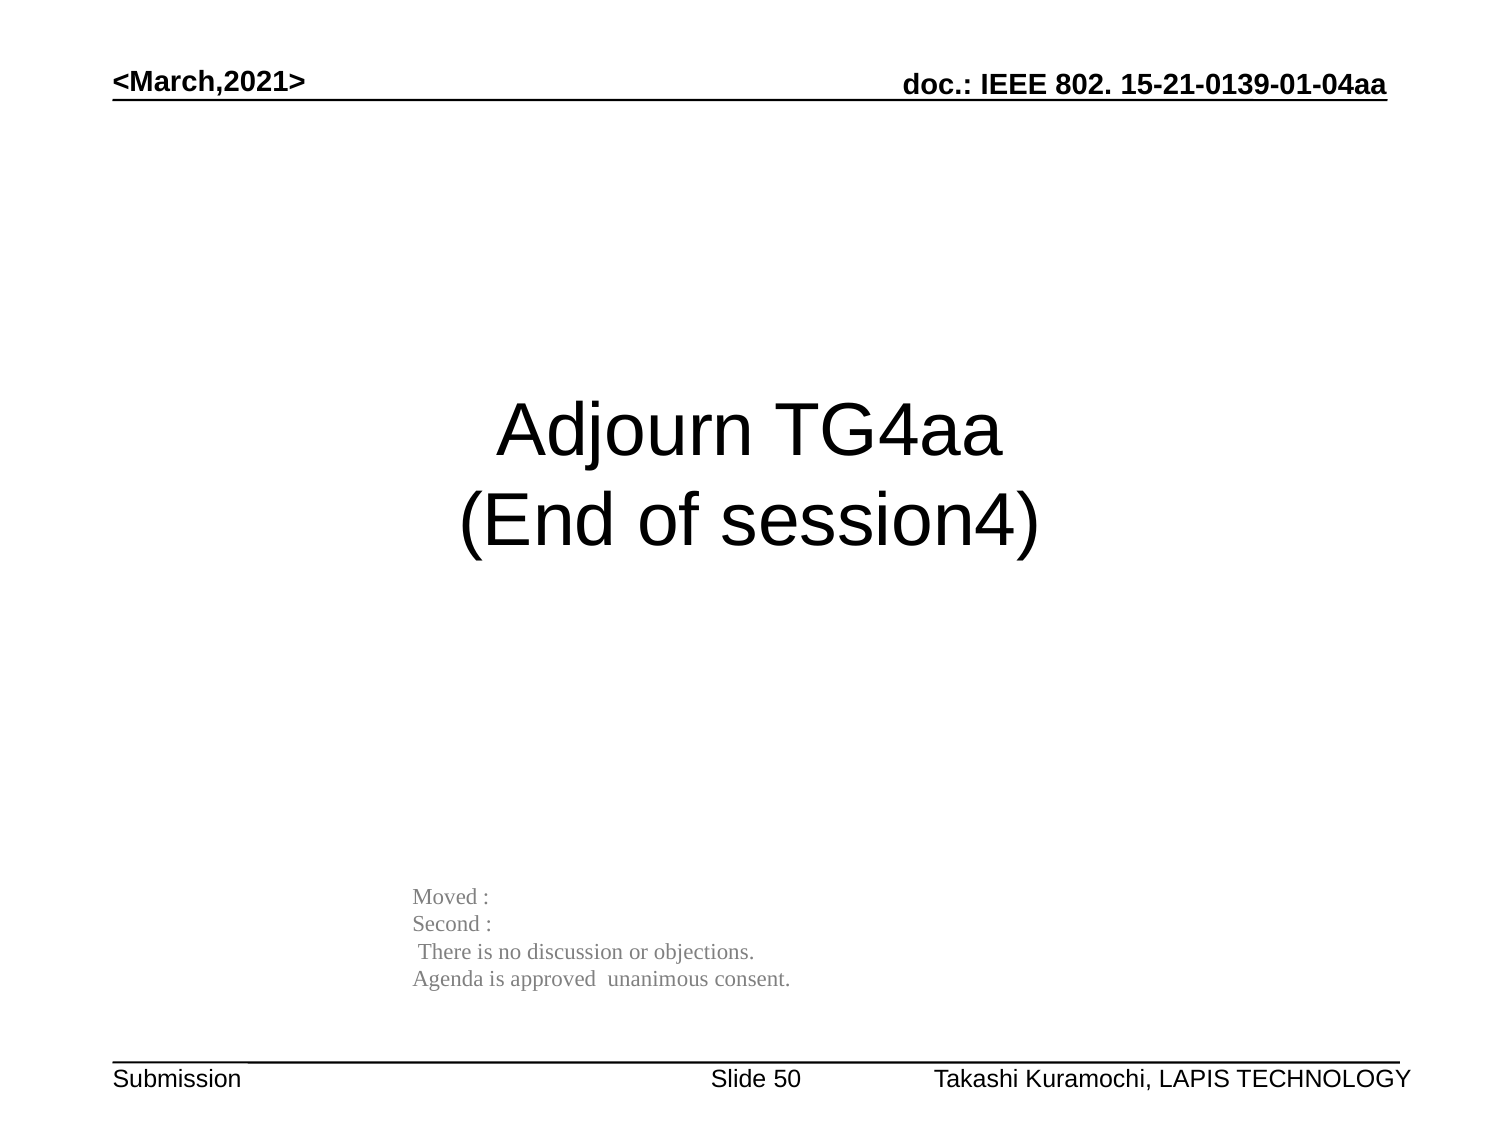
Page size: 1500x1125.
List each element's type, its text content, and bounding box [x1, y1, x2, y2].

footer Takashi Kuramochi, LAPIS TECHNOLOGY [820, 1062, 1413, 1125]
text_box Moved : Second : There is no discussion or objections. Agenda is approved unanimous consent. [397, 874, 823, 999]
slide_number Slide 50 [709, 1062, 803, 1093]
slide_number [112, 62, 375, 98]
title Adjourn TG4aa (End of session4) [112, 349, 1388, 591]
